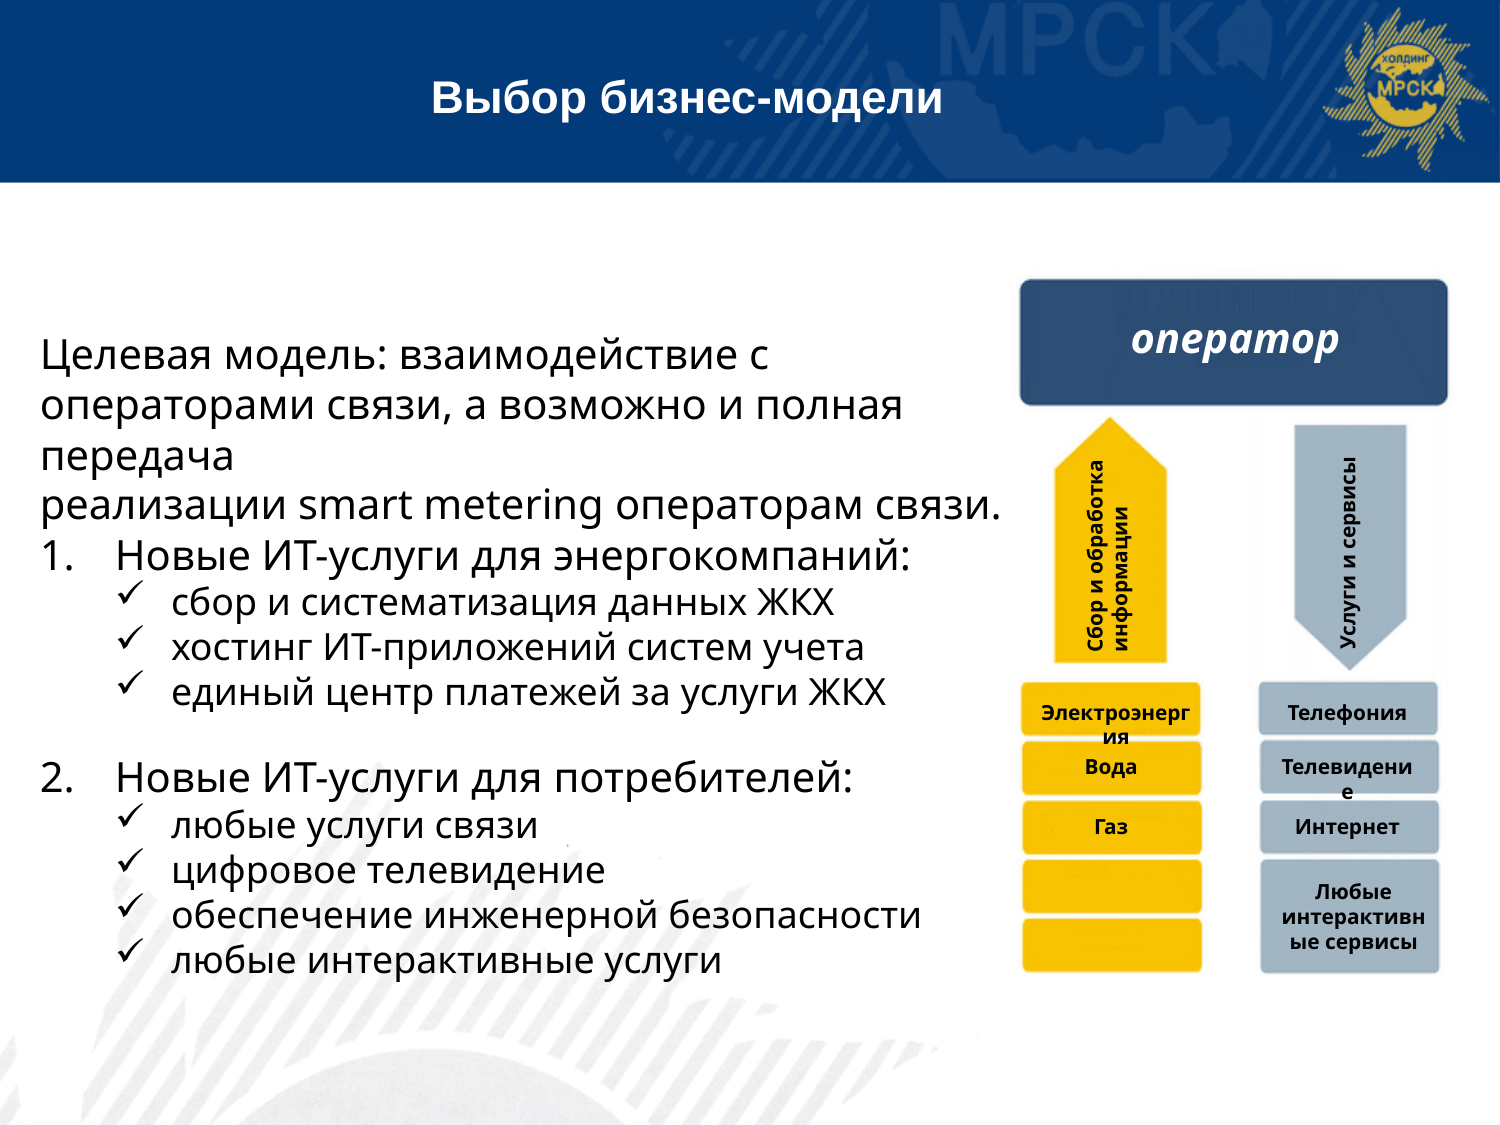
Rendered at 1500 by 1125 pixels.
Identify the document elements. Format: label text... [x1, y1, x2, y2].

picture [0, 0, 1500, 1125]
text_box Выбор бизнес-модели [12, 0, 1363, 188]
text_box Целевая модель: взаимодействие с операторами связи, а возможно и полная передача реализации smart metering операторам связи. Новые ИТ-услуги для энергокомпаний: сбор и систематизация данных ЖКХ хостинг ИТ-приложений систем учета единый центр платежей за услуги ЖКХ Новые ИТ-услуги для потребителей: любые услуги связи цифровое телевидение обеспечение инженерной безопасности любые интерактивные услуги [24, 320, 1004, 989]
